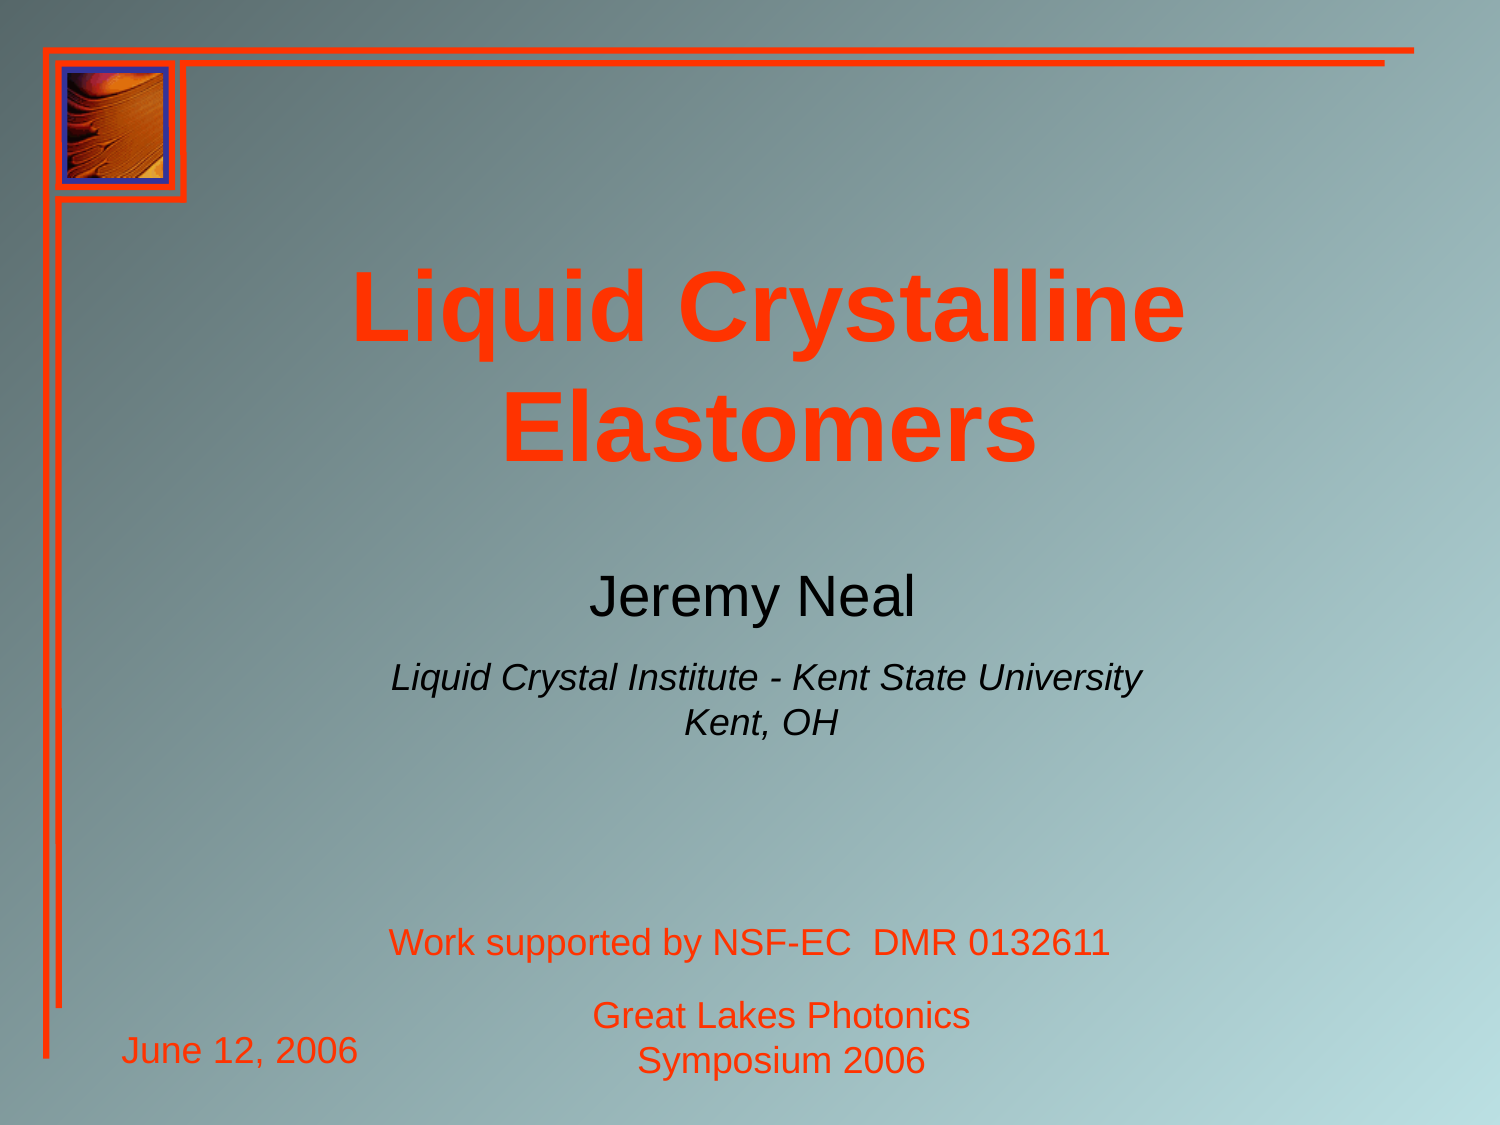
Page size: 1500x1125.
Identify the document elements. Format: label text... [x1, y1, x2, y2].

picture [67, 73, 164, 178]
text_box Liquid Crystal Institute - Kent State University Kent, OH [337, 645, 1196, 751]
text_box Liquid Crystalline Elastomers [143, 234, 1396, 489]
text_box Jeremy Neal [528, 550, 995, 645]
text_box Work supported by NSF-EC DMR 0132611 [373, 910, 1127, 971]
